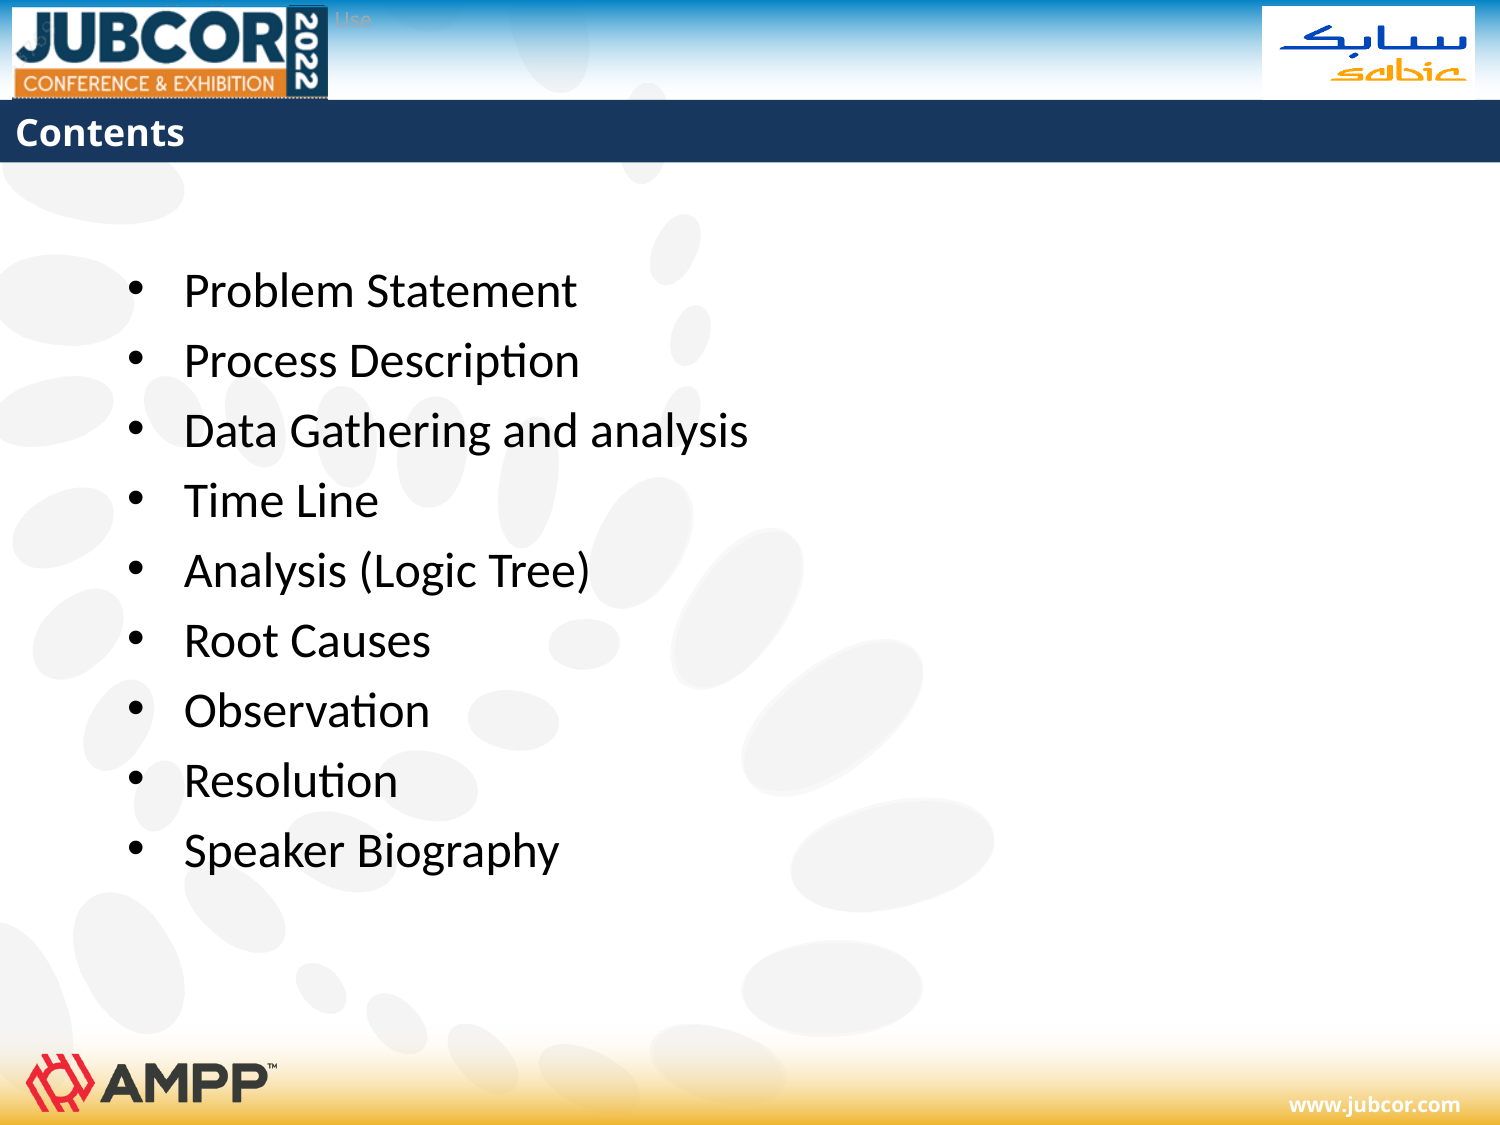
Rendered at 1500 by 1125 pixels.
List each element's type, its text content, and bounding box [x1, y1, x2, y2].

list Problem Statement Process Description Data Gathering and analysis Time Line Analysis (Logic Tree) Root Causes Observation Resolution Speaker Biography [112, 249, 1463, 993]
picture [12, 8, 328, 101]
picture [1262, 6, 1476, 101]
picture [24, 1052, 278, 1113]
title Contents [0, 99, 1500, 163]
